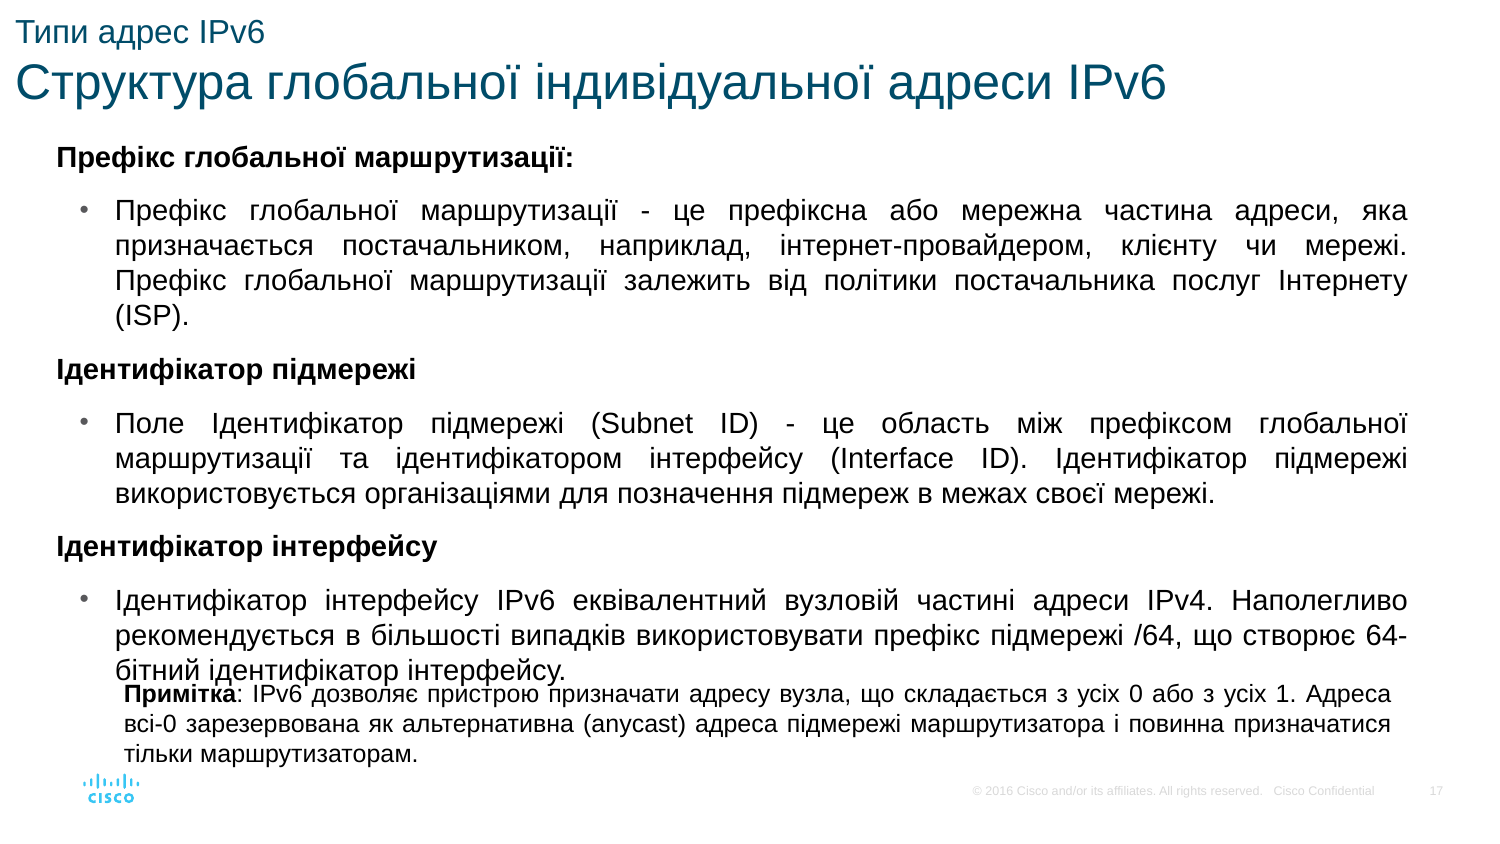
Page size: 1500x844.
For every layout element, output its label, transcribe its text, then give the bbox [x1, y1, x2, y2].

text_box Примітка: IPv6 дозволяє пристрою призначати адресу вузла, що складається з усіх 0 або з усіх 1. Адреса всі-0 зарезервована як альтернативна (anycast) адреса підмережі маршрутизатора і повинна призначатися тільки маршрутизаторам. [108, 670, 1409, 775]
list Префікс глобальної маршрутизації: Префікс глобальної маршрутизації - це префіксна або мережна частина адреси, яка призначається постачальником, наприклад, інтернет-провайдером, клієнту чи мережі. Префікс глобальної маршрутизації залежить від політики постачальника послуг Інтернету (ISP). Ідентифікатор підмережі Поле Ідентифікатор підмережі (Subnet ID) - це область між префіксом глобальної маршрутизації та ідентифікатором інтерфейсу (Interface ID). Ідентифікатор підмережі використовується організаціями для позначення підмереж в межах своєї мережі. Ідентифікатор інтерфейсу Ідентифікатор інтерфейсу IPv6 еквівалентний вузловій частині адреси IPv4. Наполегливо рекомендується в більшості випадків використовувати префікс підмережі /64, що створює 64-бітний ідентифікатор інтерфейсу. [41, 130, 1425, 634]
title Типи адрес IPv6 Структура глобальної індивідуальної адреси IPv6 [0, 0, 1369, 121]
